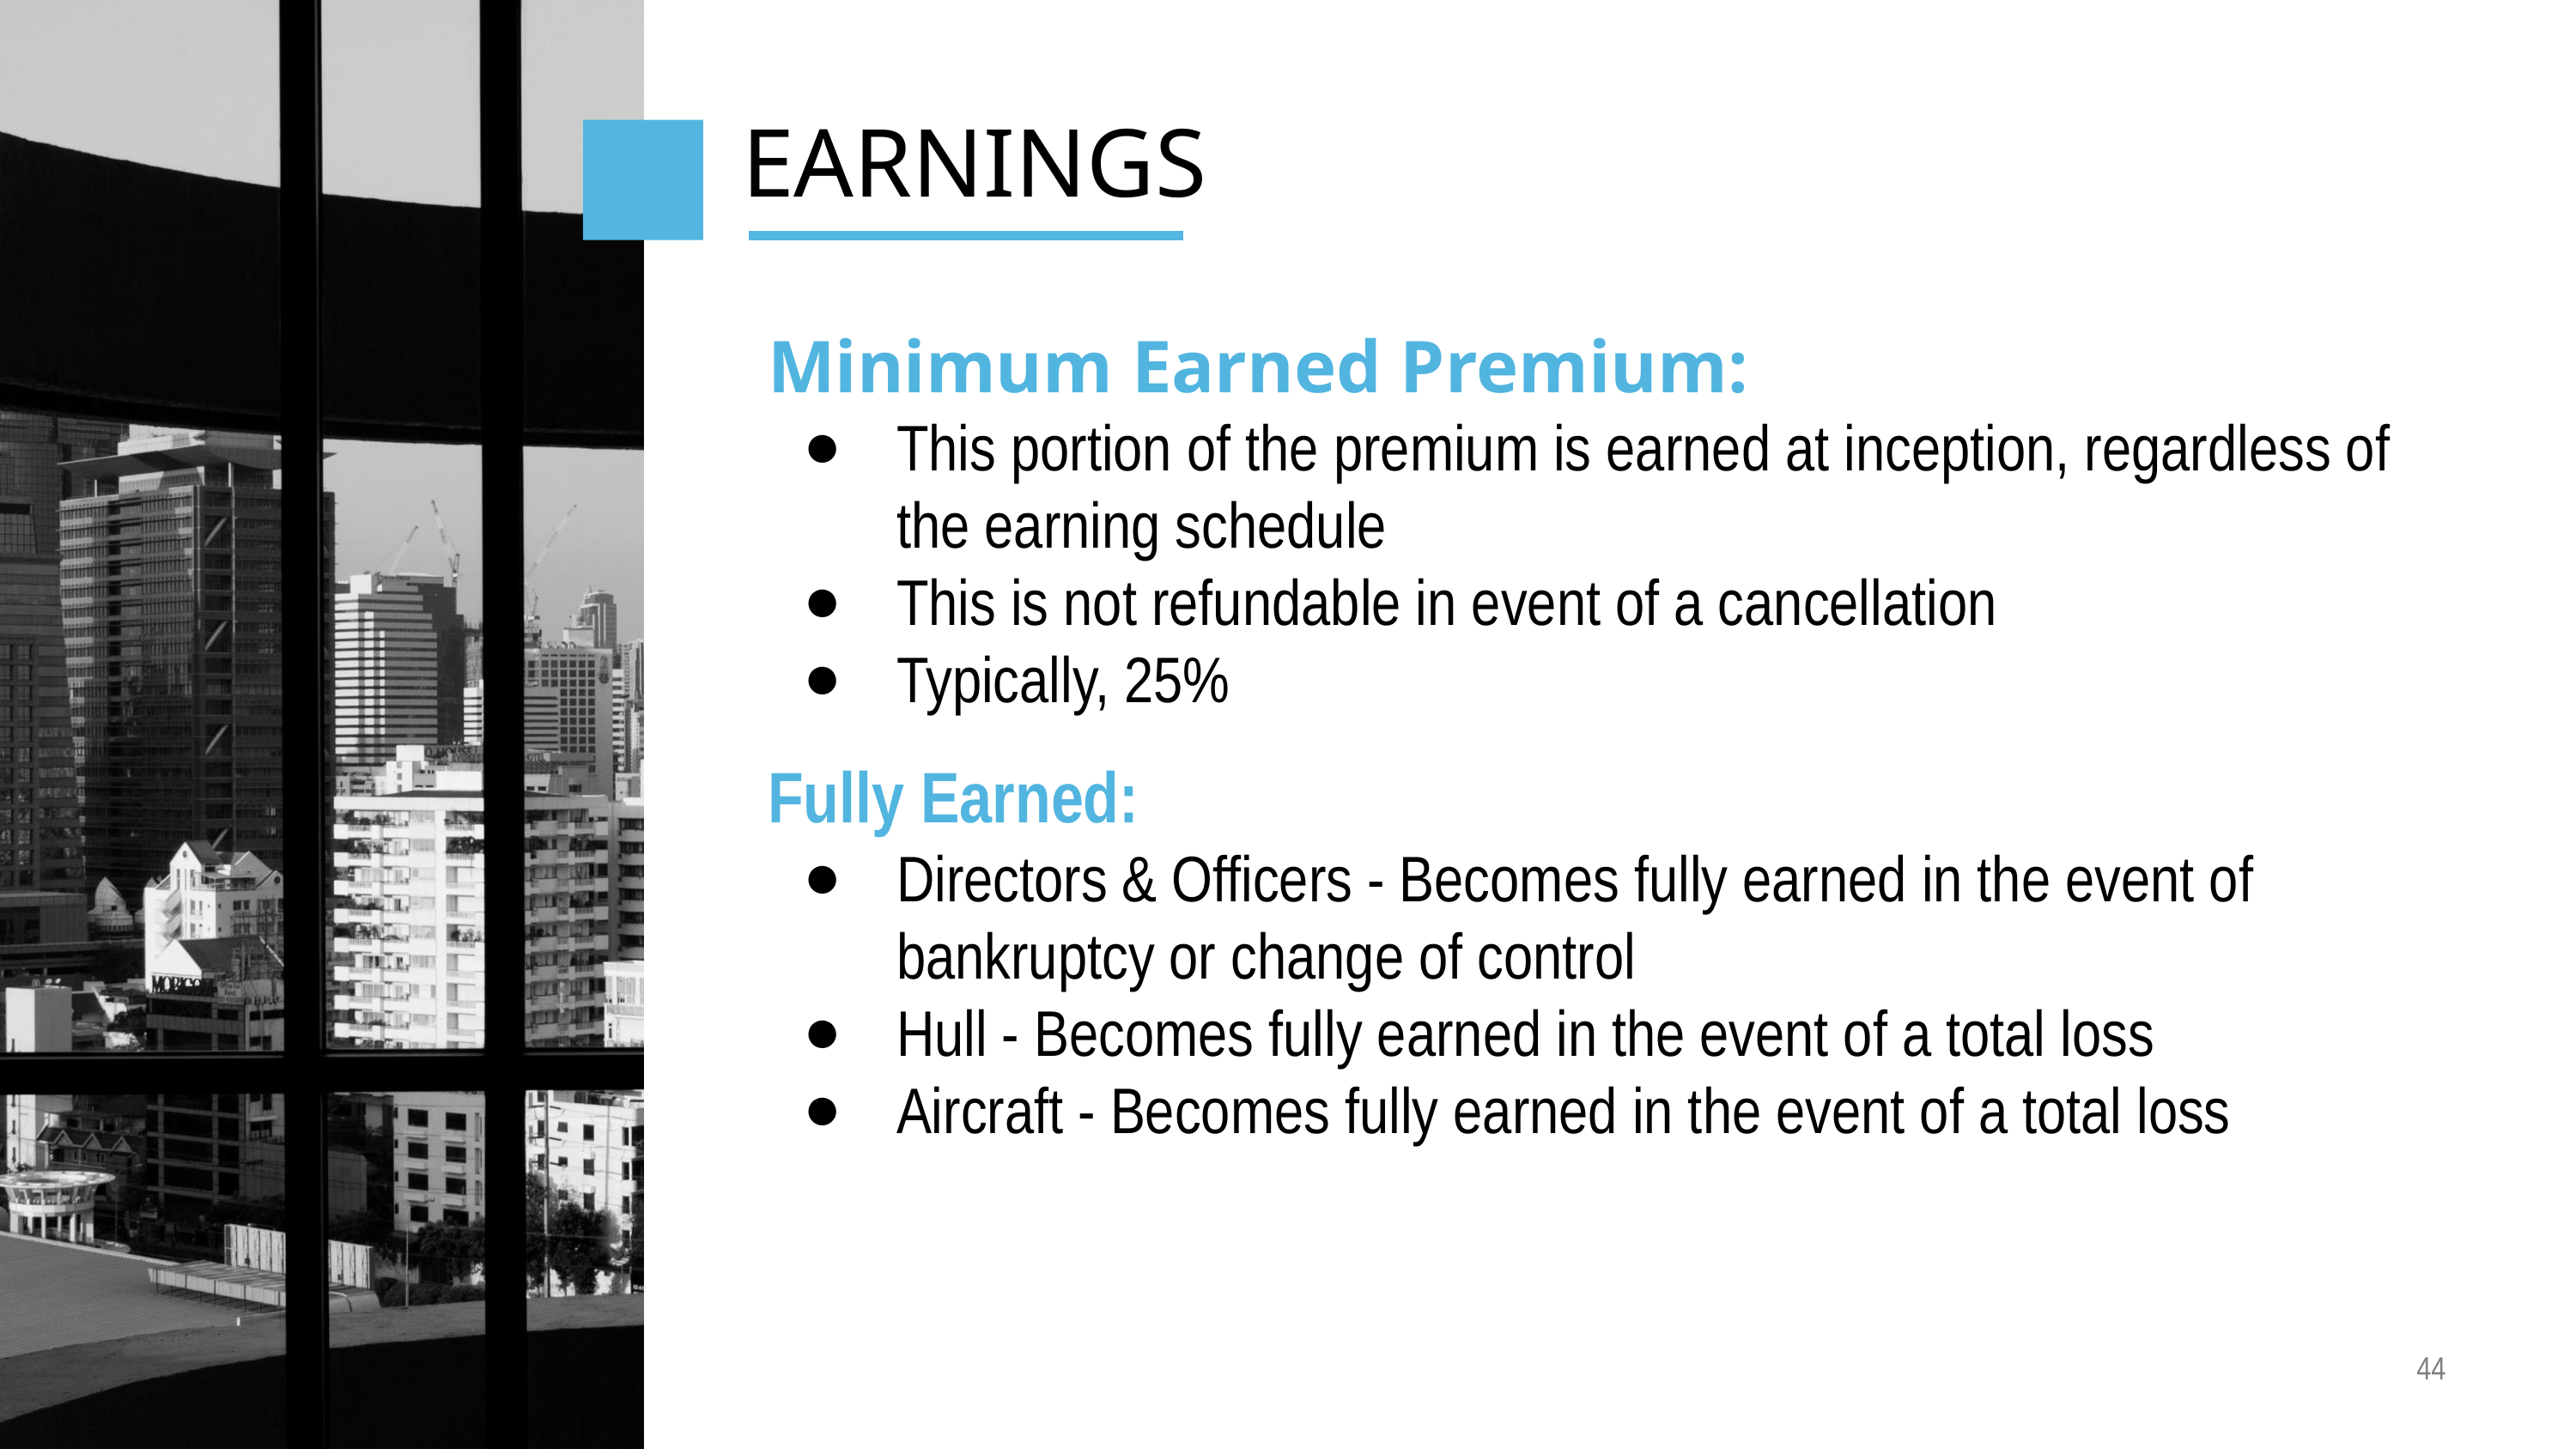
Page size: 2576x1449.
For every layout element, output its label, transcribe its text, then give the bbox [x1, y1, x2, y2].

slide_number 44 [1866, 1343, 2446, 1391]
list Minimum Earned Premium: This portion of the premium is earned at inception, regardless of the earning schedule This is not refundable in event of a cancellation Typically, 25% Fully Earned: Directors & Officers - Becomes fully earned in the event of bankruptcy or change of control Hull - Becomes fully earned in the event of a total loss Aircraft - Becomes fully earned in the event of a total loss [742, 294, 2446, 1325]
picture [0, 0, 644, 1449]
title Earnings [742, 76, 2446, 258]
